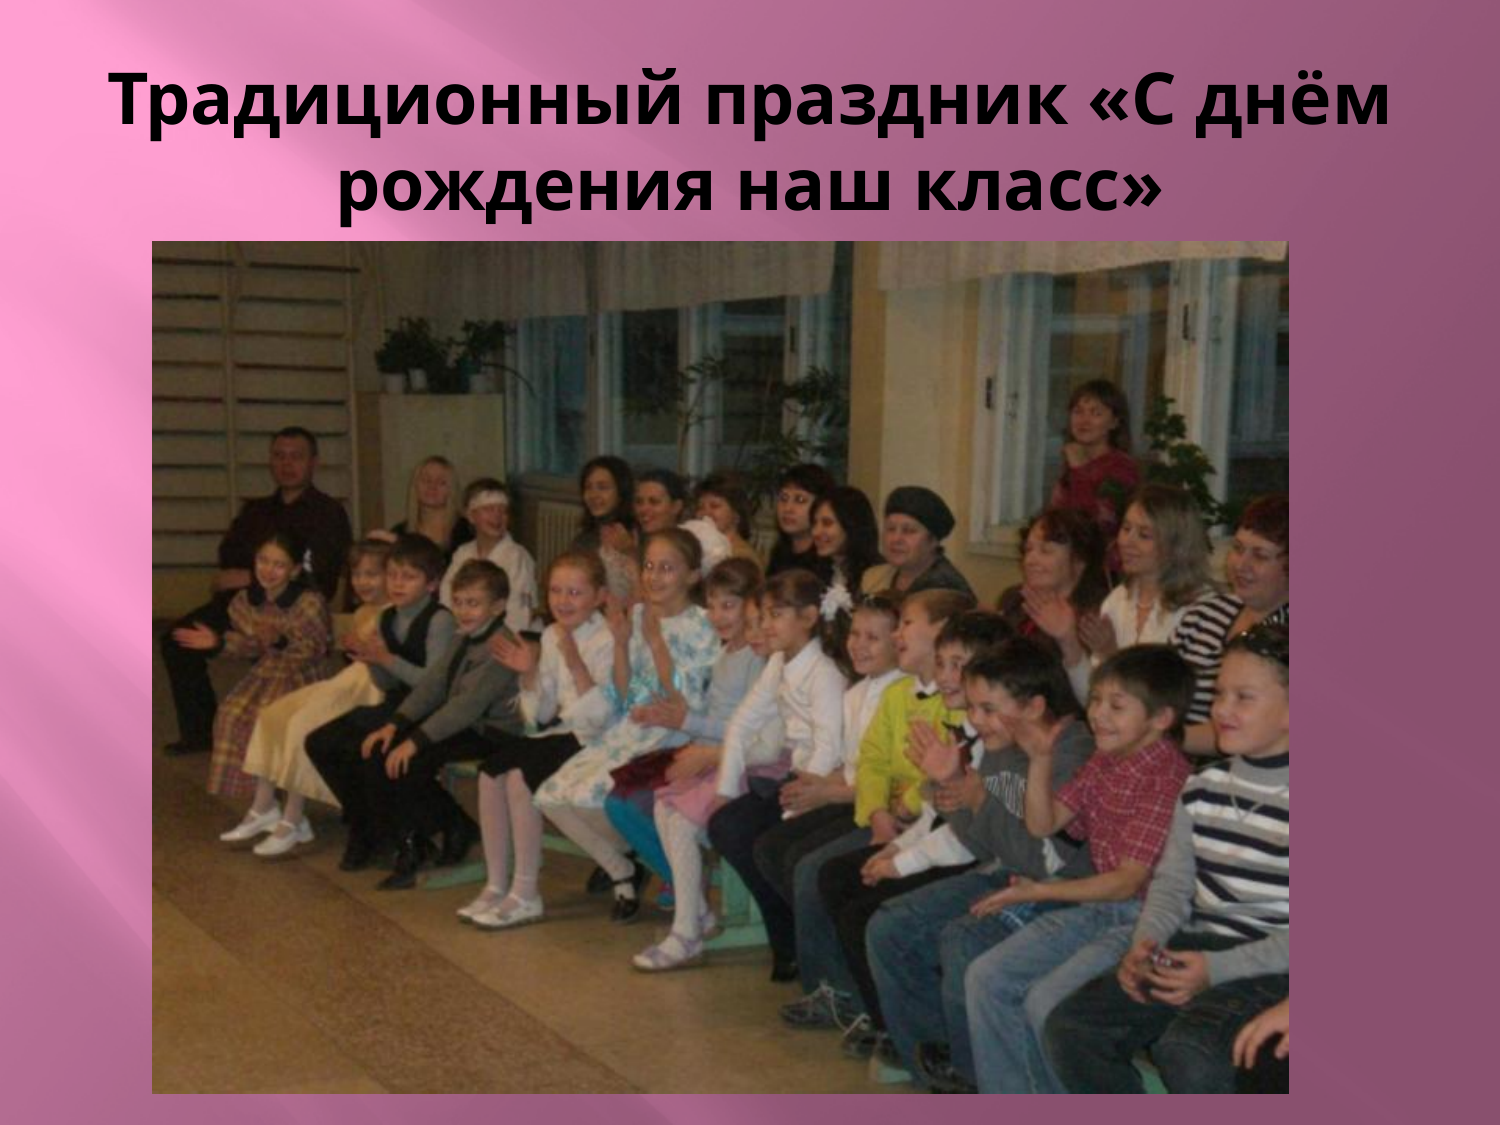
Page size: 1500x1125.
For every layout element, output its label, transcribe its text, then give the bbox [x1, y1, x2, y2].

picture [152, 241, 1290, 1095]
title Традиционный праздник «С днём рождения наш класс» [75, 45, 1425, 233]
